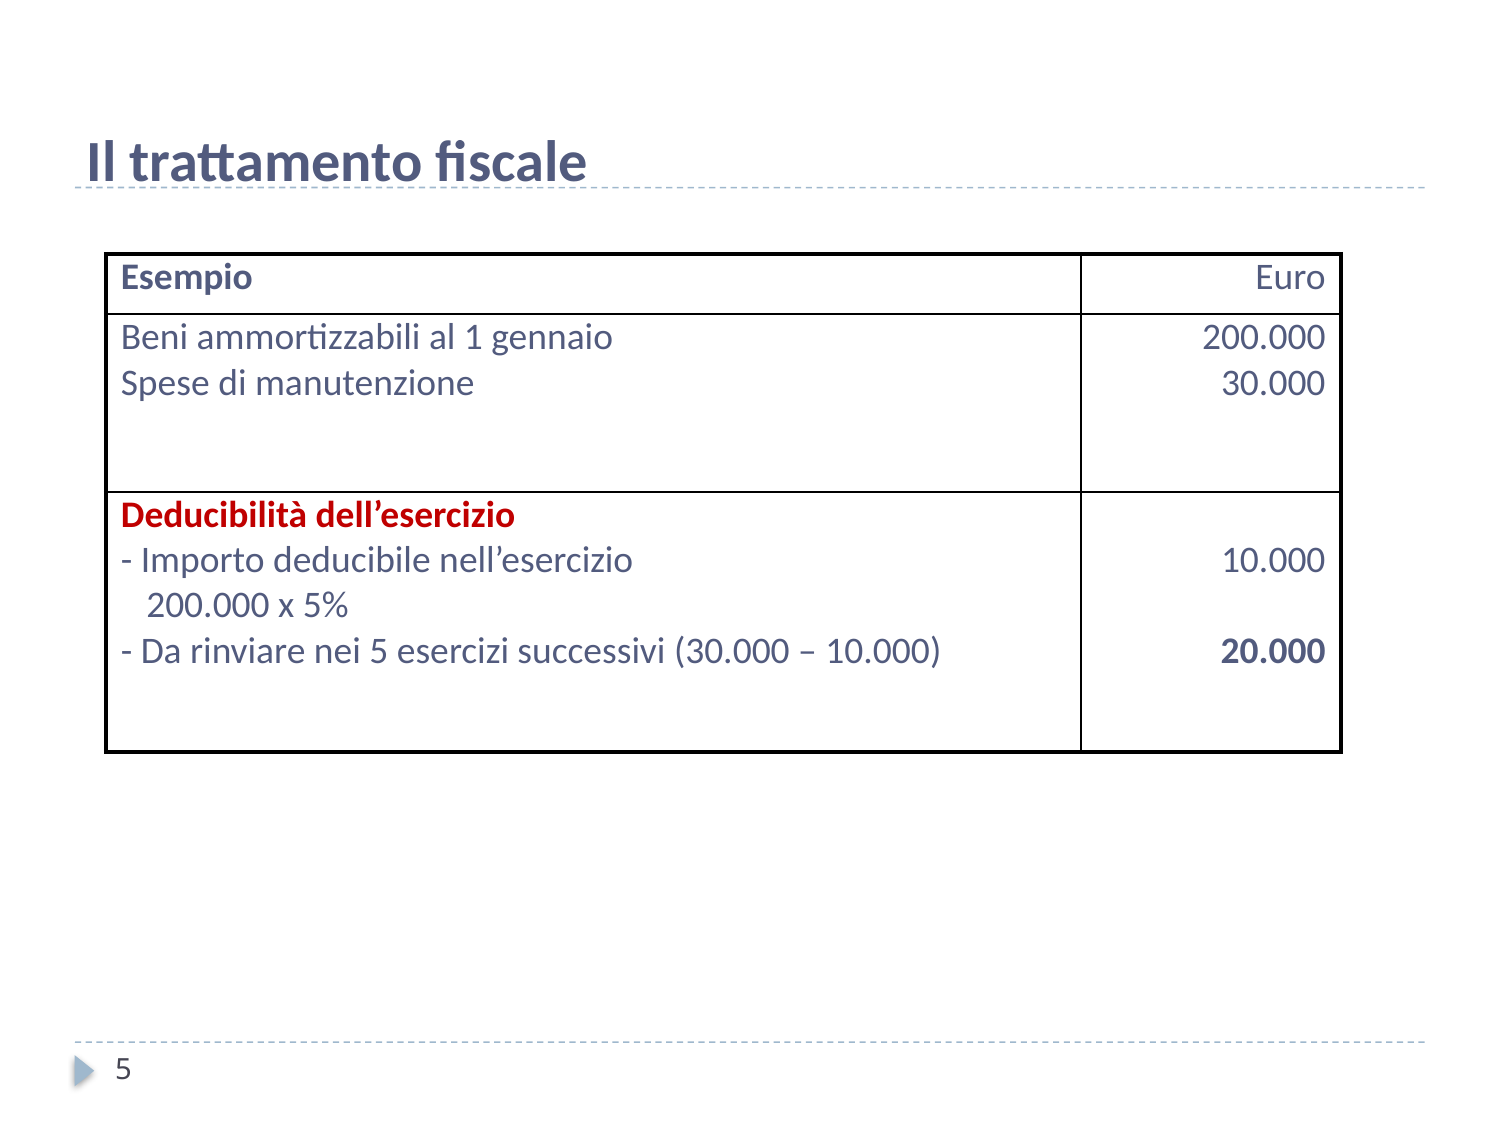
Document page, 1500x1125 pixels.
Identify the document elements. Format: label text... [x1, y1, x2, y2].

table_cell 200.000 30.000 [1082, 315, 1339, 491]
title Il trattamento fiscale [71, 67, 1235, 271]
slide_number 5 [100, 1042, 426, 1103]
table_header Esempio [108, 256, 1080, 313]
table_header Euro [1082, 256, 1339, 313]
table_cell Deducibilità dell’esercizio - Importo deducibile nell’esercizio 200.000 x 5% - Da rinviare nei 5 esercizi successivi (30.000 – 10.000) [108, 493, 1080, 750]
table_cell Beni ammortizzabili al 1 gennaio Spese di manutenzione [108, 315, 1080, 491]
table_cell 10.000 20.000 [1082, 493, 1339, 750]
